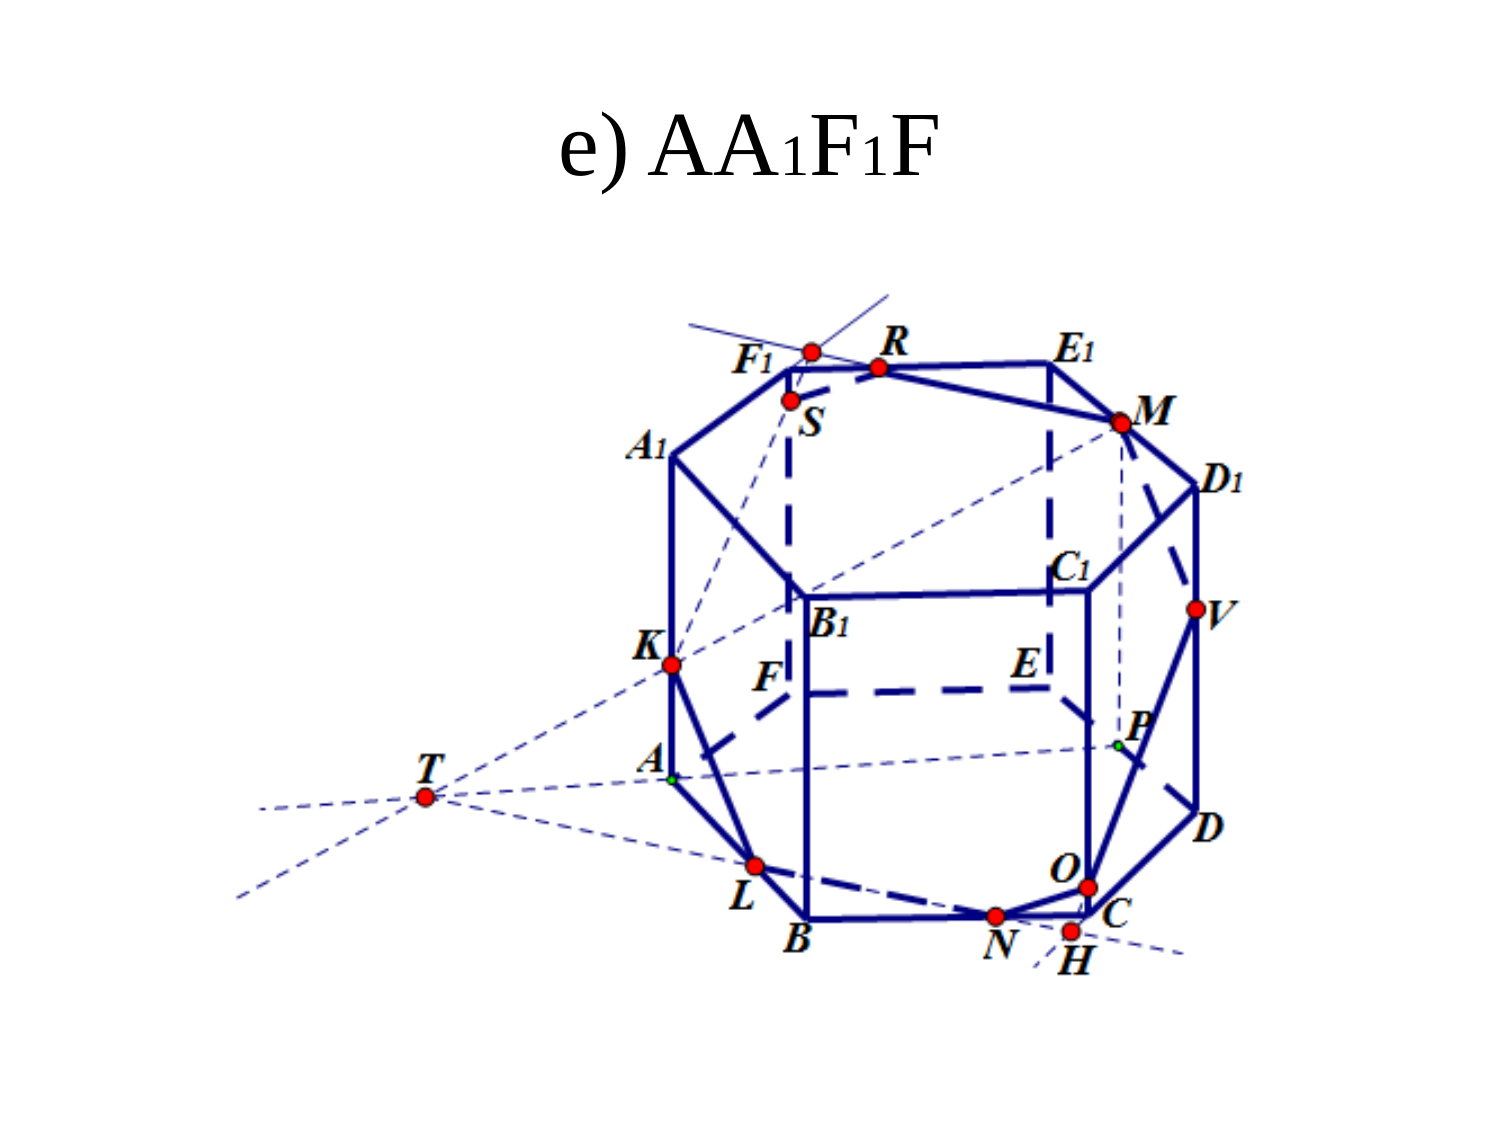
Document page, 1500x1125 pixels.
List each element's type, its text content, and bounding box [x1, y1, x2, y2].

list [229, 234, 1318, 1070]
title e) AA1F1F [75, 45, 1425, 233]
